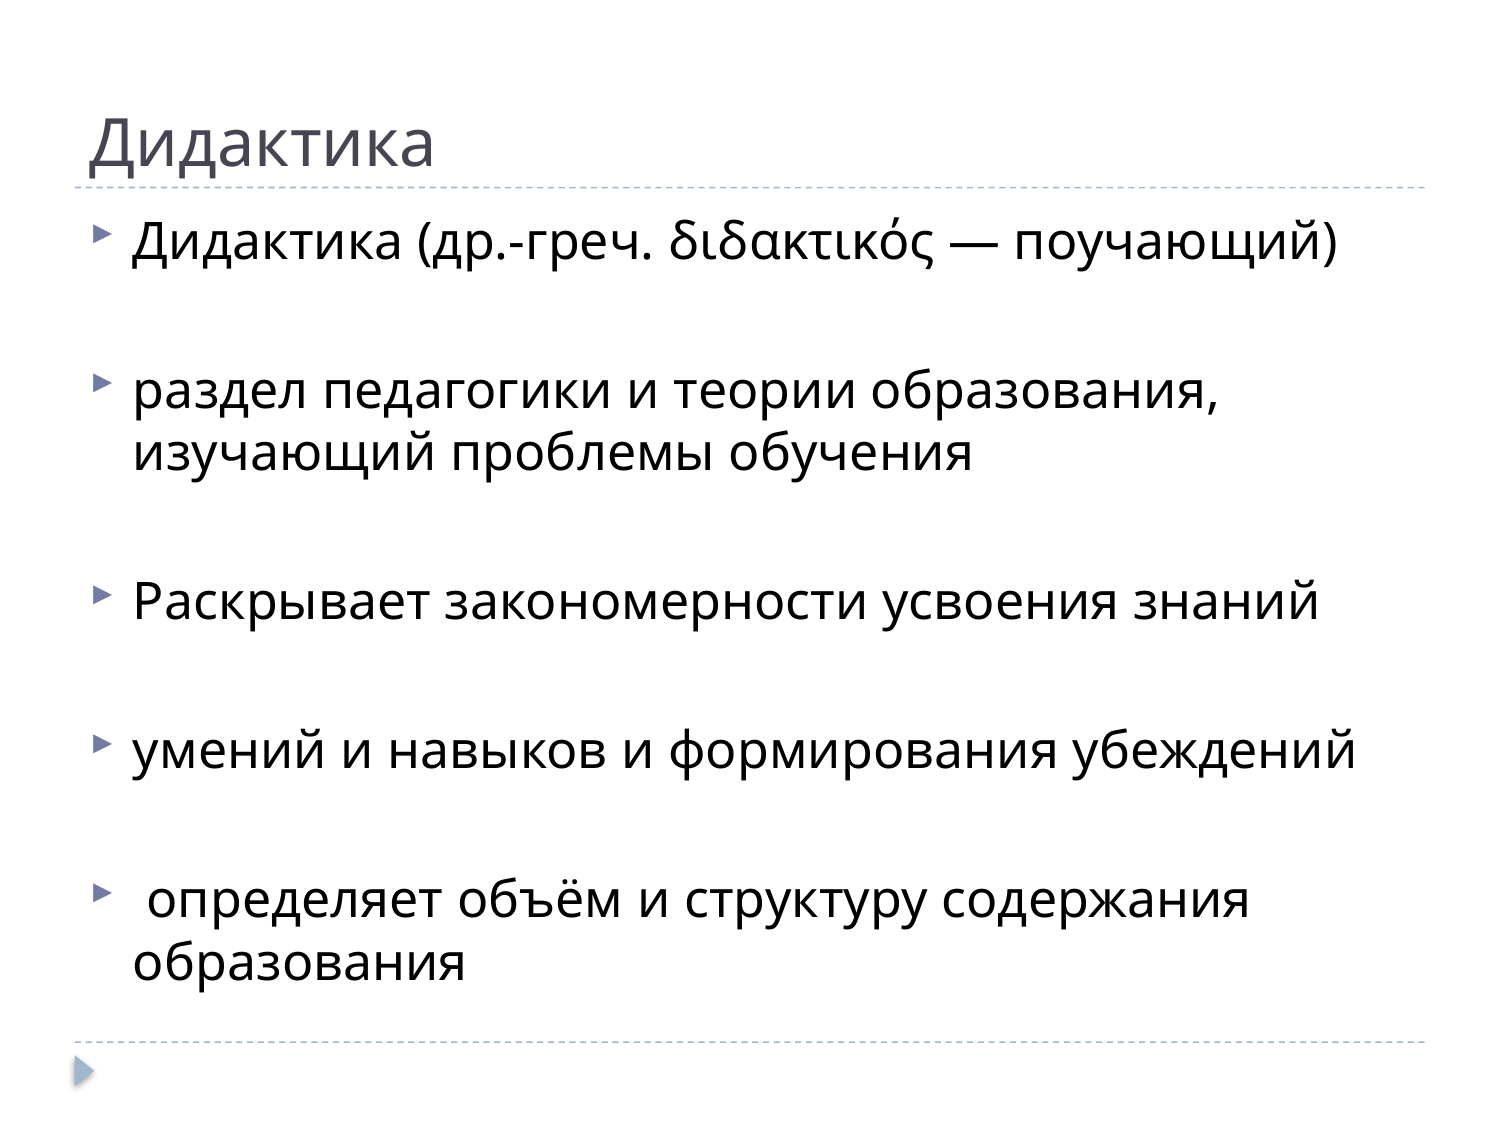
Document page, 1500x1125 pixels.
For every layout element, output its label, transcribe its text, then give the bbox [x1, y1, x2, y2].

list Дидактика (др.-греч. διδακτικός — поучающий) раздел педагогики и теории образования, изучающий проблемы обучения Раскрывает закономерности усвоения знаний умений и навыков и формирования убеждений определяет объём и структуру содержания образования [75, 200, 1425, 1010]
title Дидактика [75, 24, 1425, 188]
